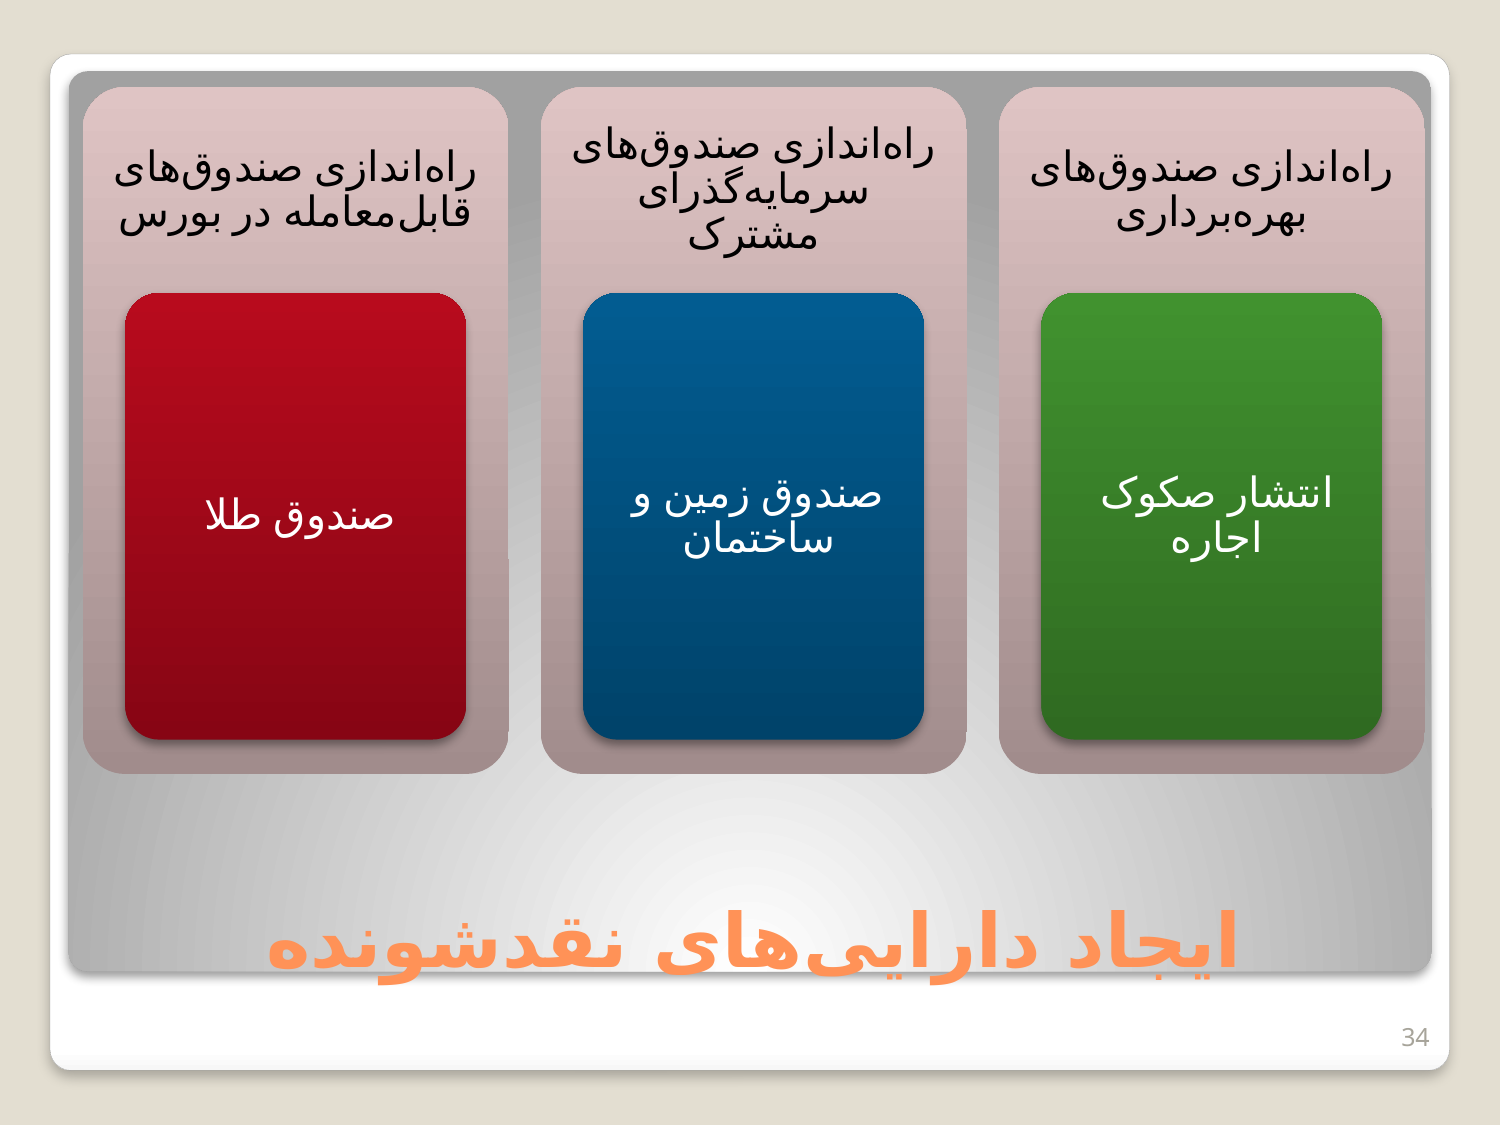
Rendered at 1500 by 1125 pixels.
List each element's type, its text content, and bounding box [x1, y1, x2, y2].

slide_number 34 [1369, 1002, 1445, 1063]
title ایجاد دارایی‌های نقدشونده [82, 817, 1425, 990]
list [82, 86, 1426, 775]
